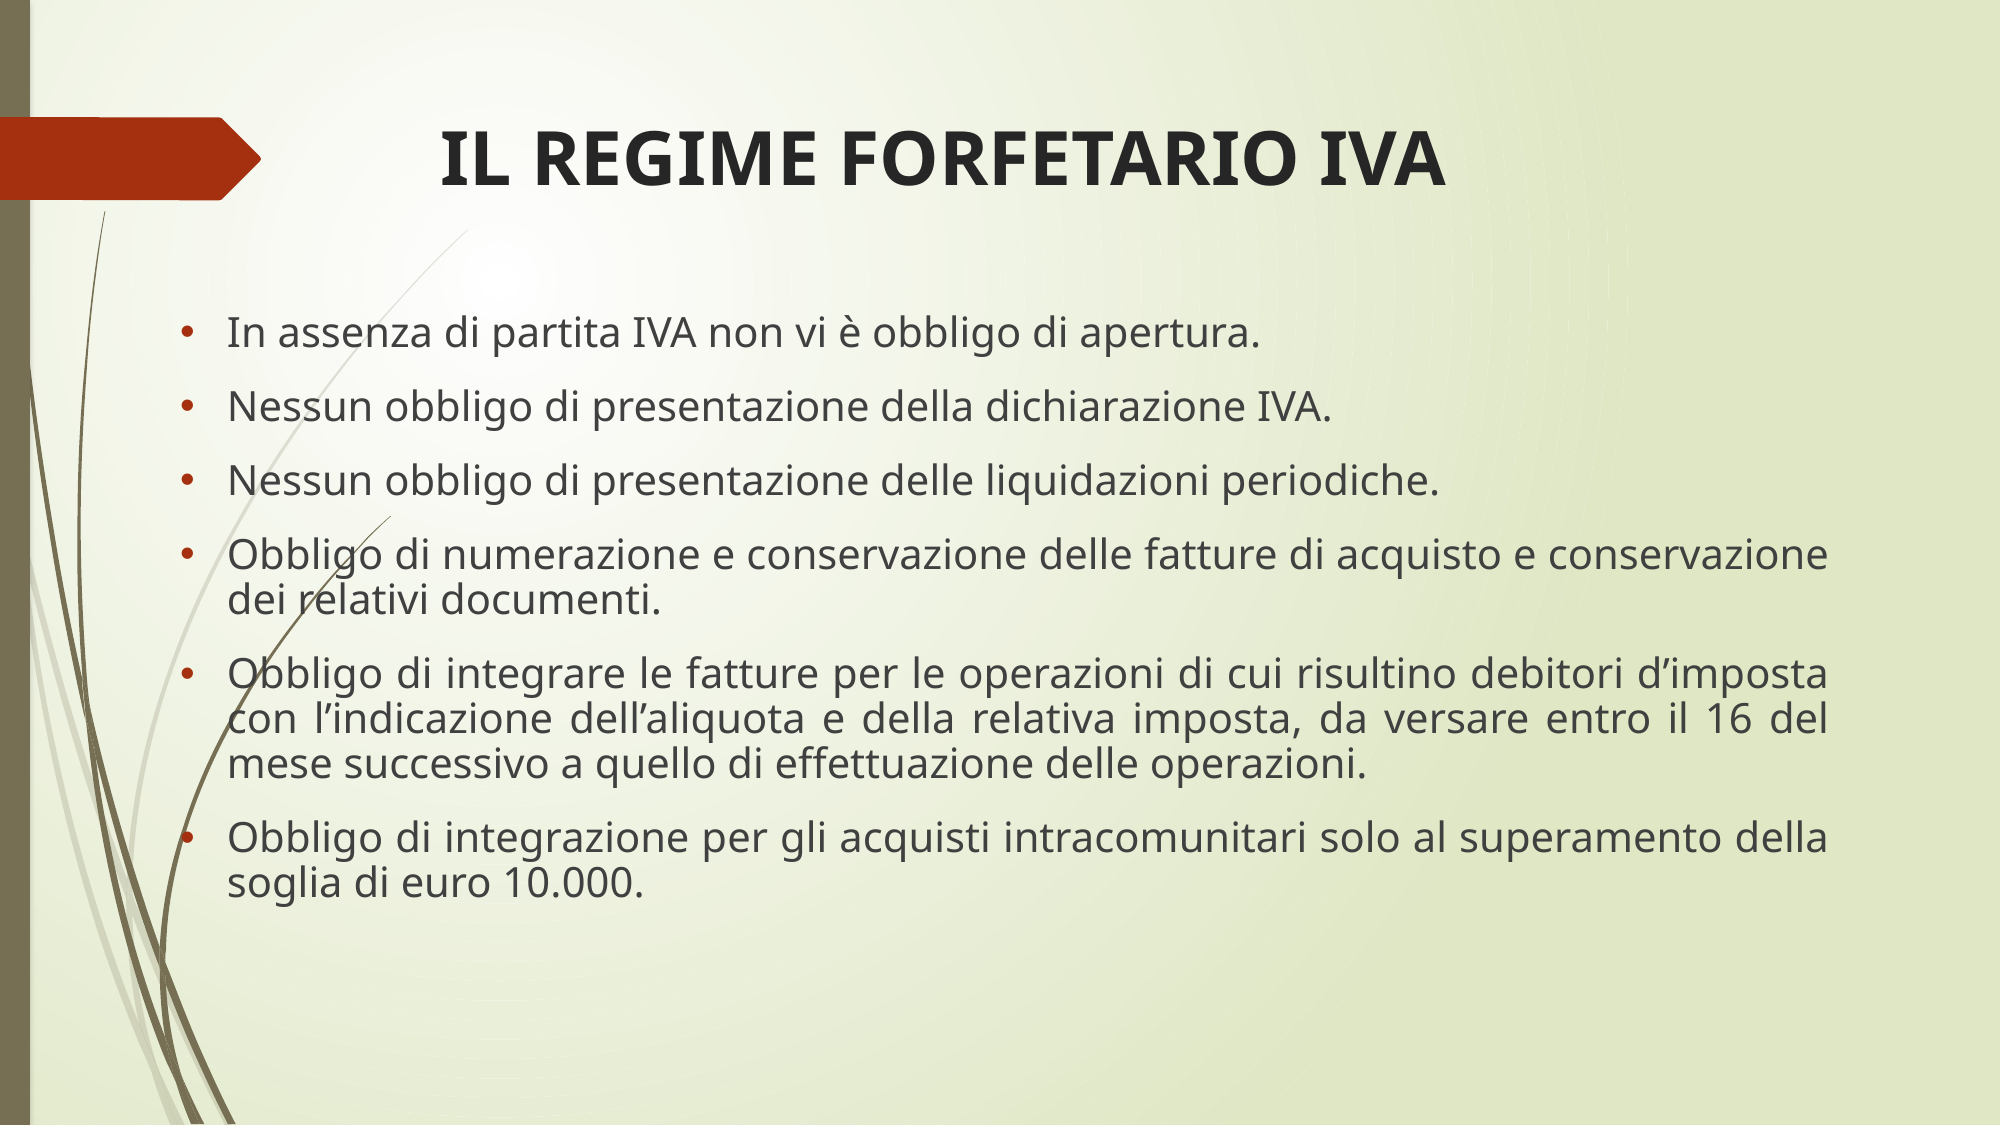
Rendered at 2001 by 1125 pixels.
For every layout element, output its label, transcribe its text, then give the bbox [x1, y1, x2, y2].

text_box In assenza di partita IVA non vi è obbligo di apertura. Nessun obbligo di presentazione della dichiarazione IVA. Nessun obbligo di presentazione delle liquidazioni periodiche. Obbligo di numerazione e conservazione delle fatture di acquisto e conservazione dei relativi documenti. Obbligo di integrare le fatture per le operazioni di cui risultino debitori d’imposta con l’indicazione dell’aliquota e della relativa imposta, da versare entro il 16 del mese successivo a quello di effettuazione delle operazioni. Obbligo di integrazione per gli acquisti intracomunitari solo al superamento della soglia di euro 10.000. [179, 303, 1830, 1021]
title IL REGIME FORFETARIO IVA [425, 102, 1888, 313]
